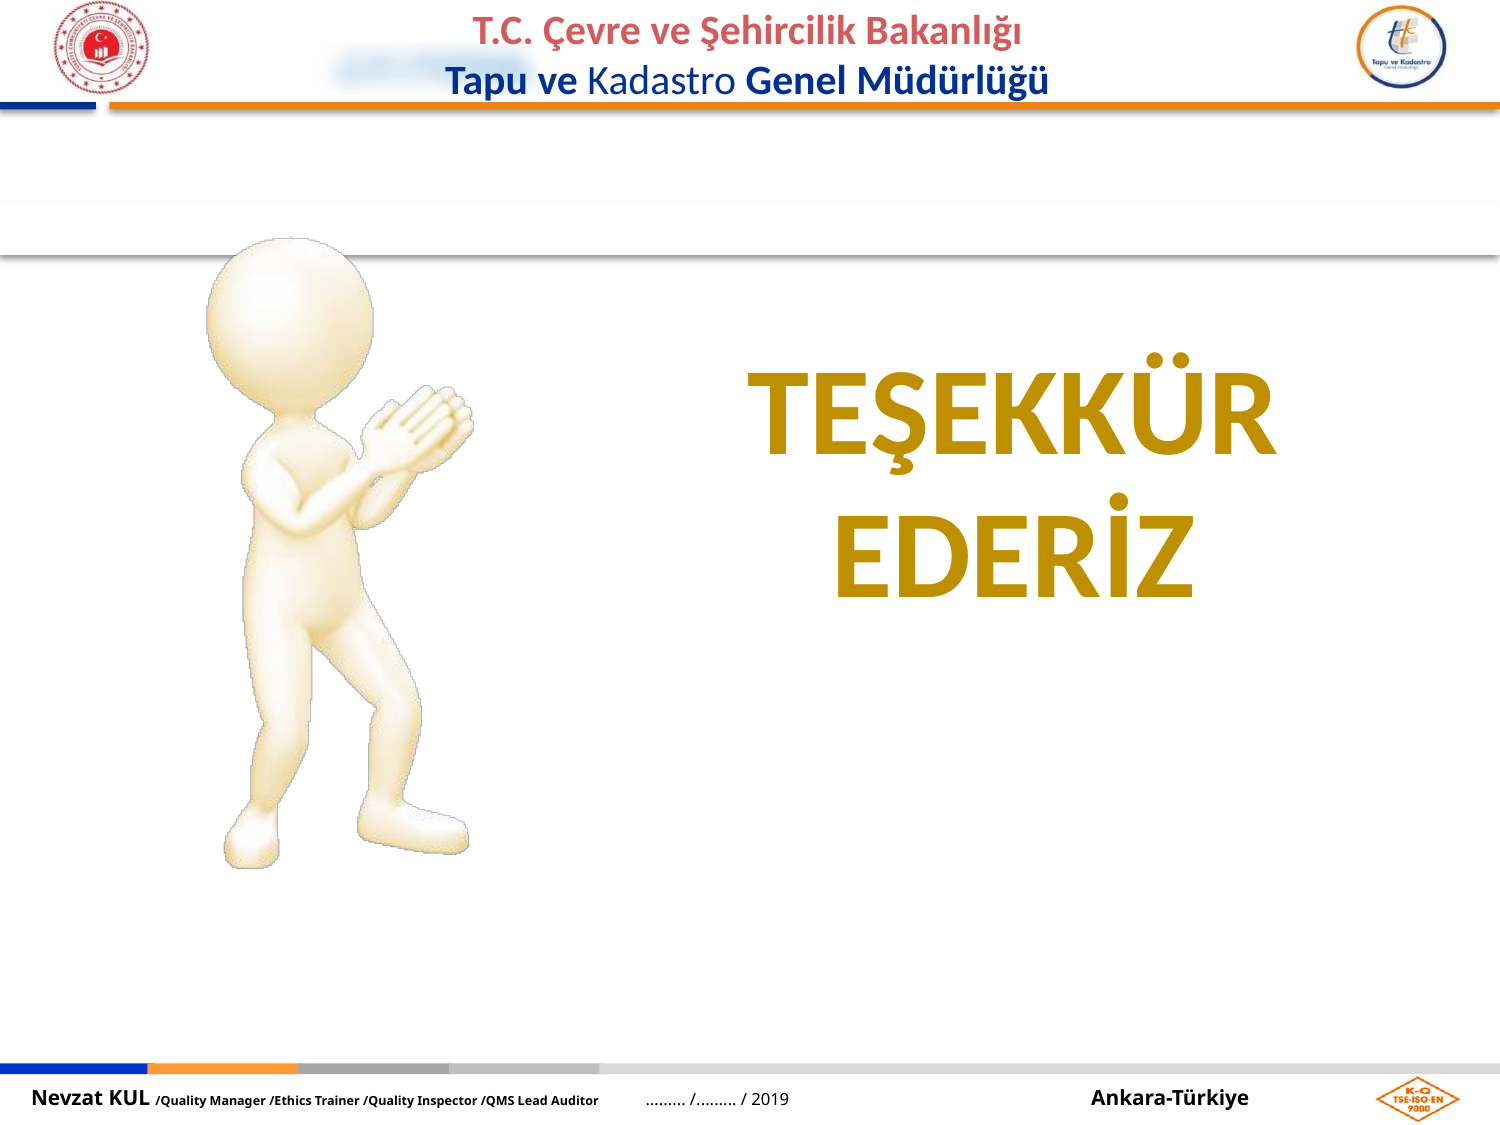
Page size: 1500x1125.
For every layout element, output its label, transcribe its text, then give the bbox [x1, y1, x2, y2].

picture [1375, 1076, 1460, 1122]
text_box TEŞEKKÜR EDERİZ [746, 337, 1280, 623]
text_box [182, 220, 535, 1002]
picture [52, 0, 150, 95]
picture [1349, 0, 1453, 95]
